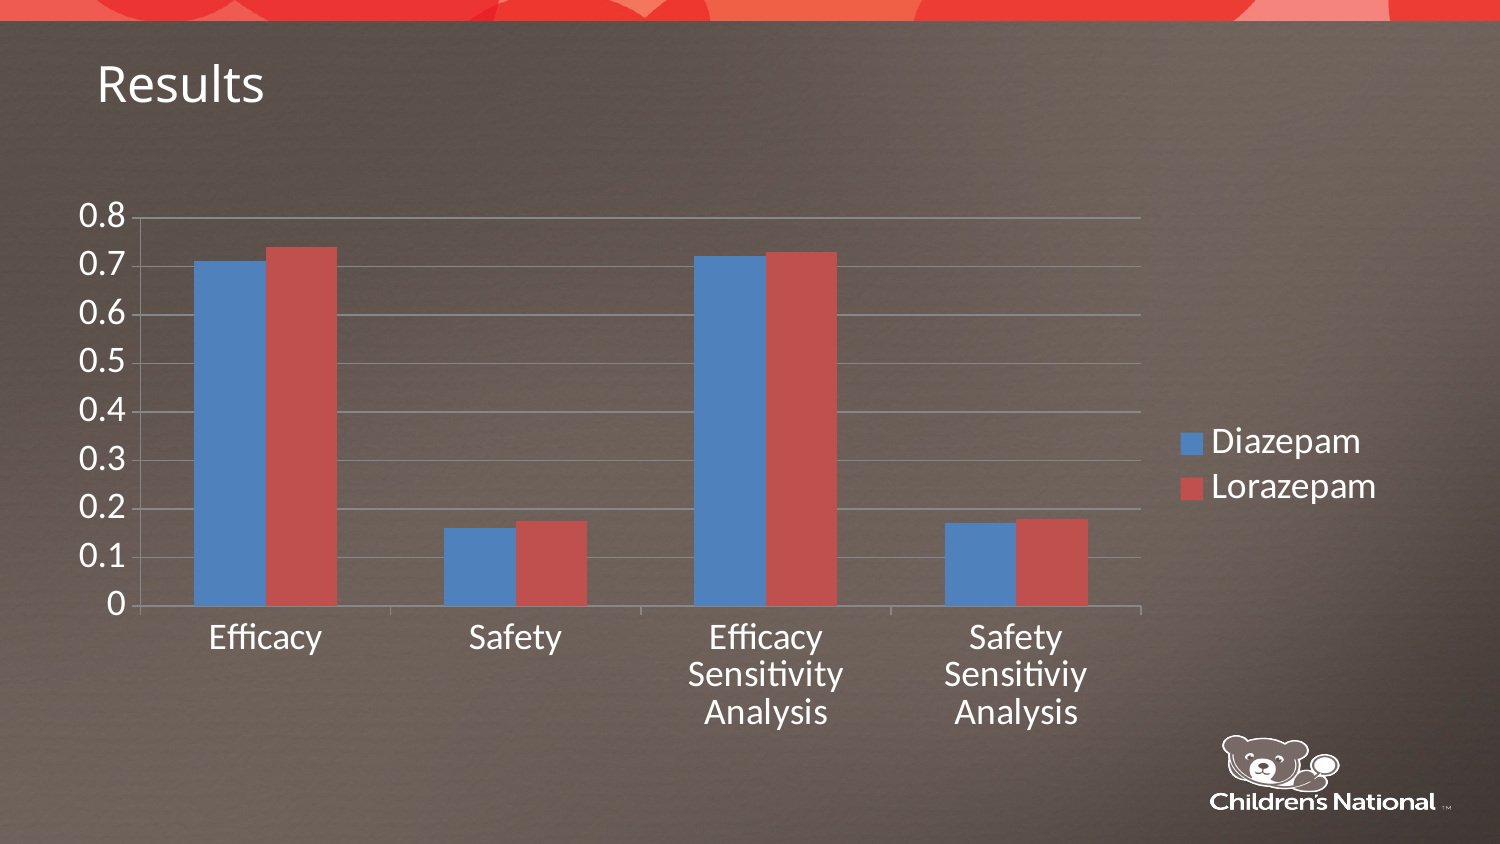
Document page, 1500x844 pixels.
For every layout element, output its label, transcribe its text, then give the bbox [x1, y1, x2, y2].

picture [0, 0, 1500, 844]
chart [51, 187, 1402, 745]
title Results [81, 44, 1432, 127]
